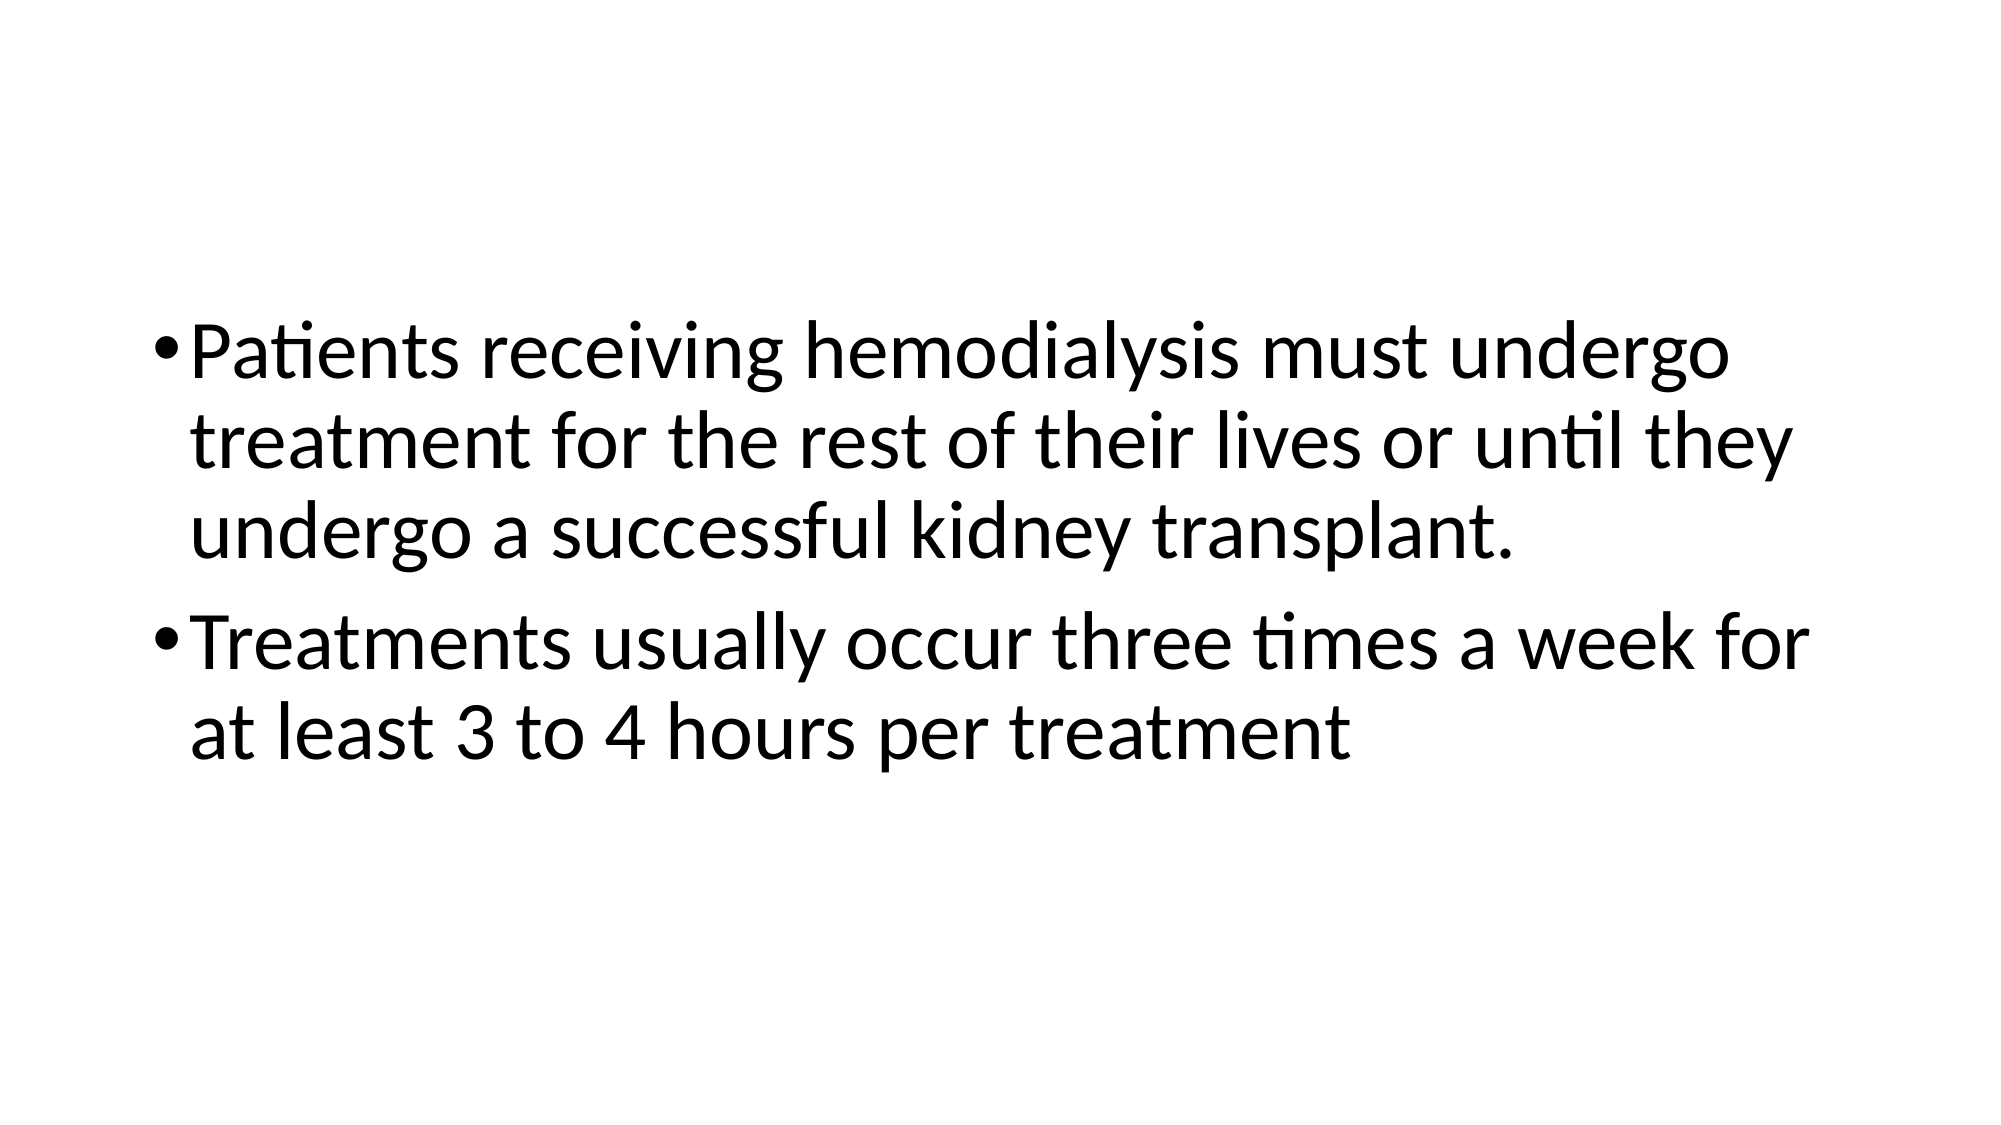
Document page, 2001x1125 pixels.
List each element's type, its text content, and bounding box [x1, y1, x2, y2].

list Patients receiving hemodialysis must undergo treatment for the rest of their lives or until they undergo a successful kidney transplant. Treatments usually occur three times a week for at least 3 to 4 hours per treatment [137, 299, 1863, 1014]
